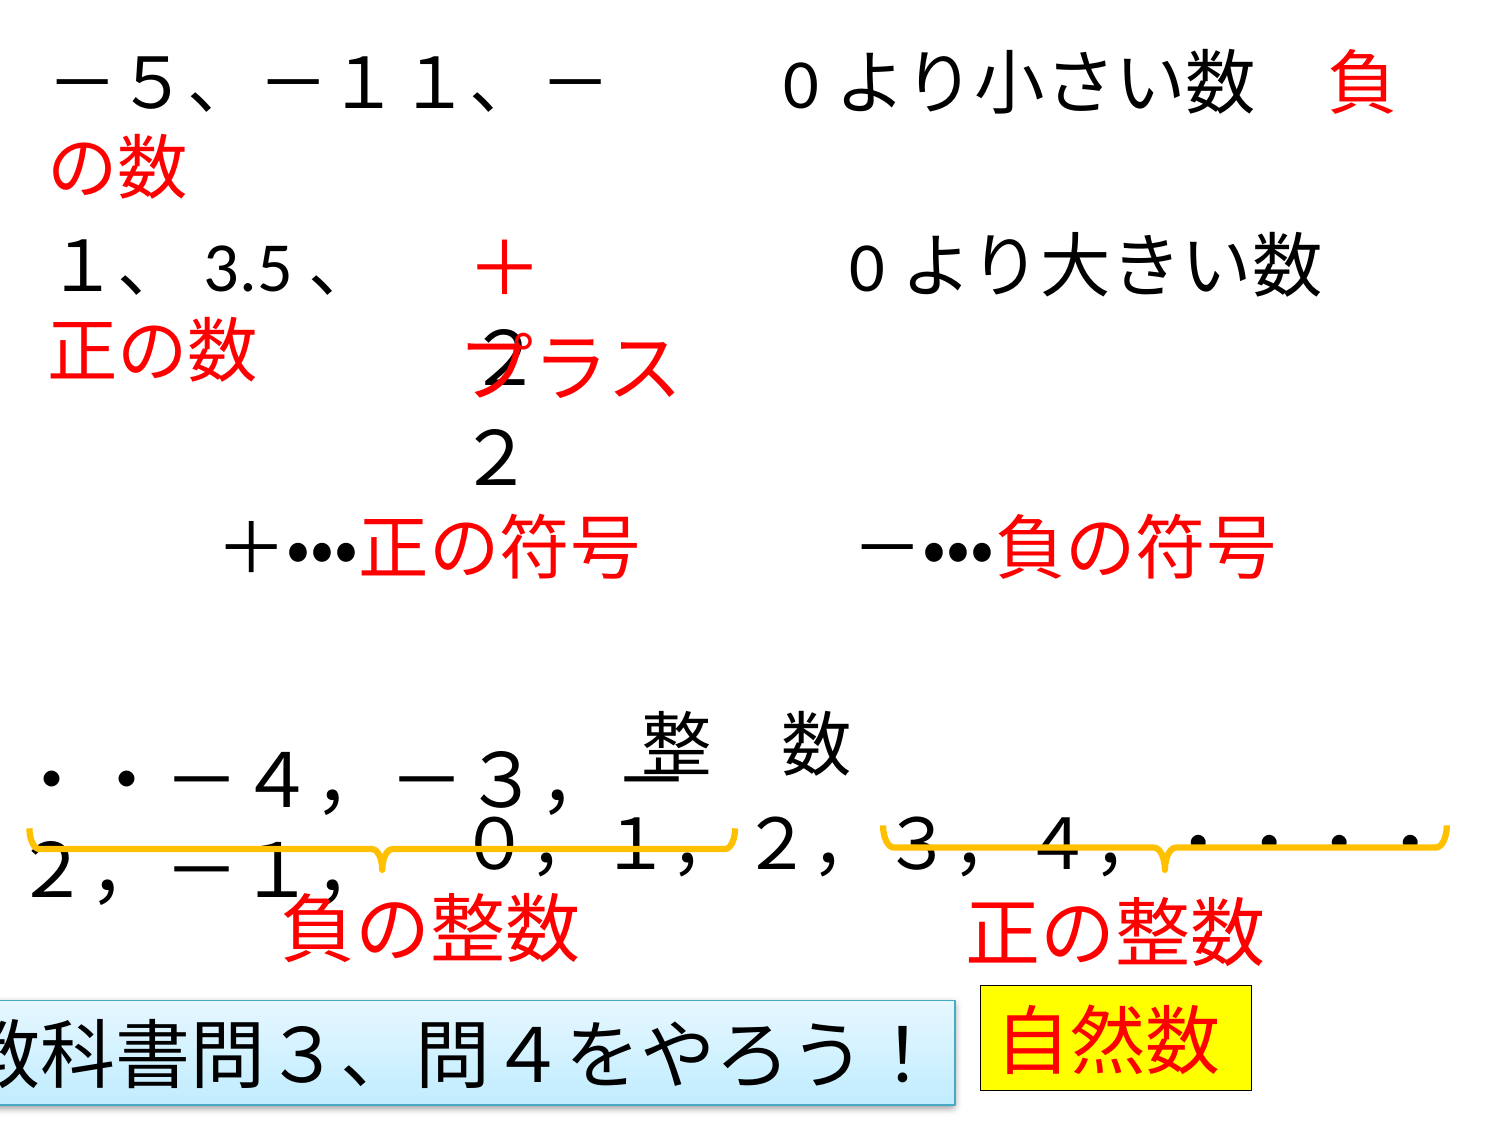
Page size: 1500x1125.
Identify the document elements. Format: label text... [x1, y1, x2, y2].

text_box ・・－４，－３，－２，－１， [0, 724, 768, 920]
text_box 自然数 [980, 985, 1252, 1091]
text_box 負の整数 [265, 873, 597, 979]
text_box 正の整数 [950, 877, 1282, 983]
text_box [882, 825, 1448, 871]
text_box [28, 828, 736, 871]
text_box プラス２ [443, 313, 739, 509]
text_box ＋２ [452, 213, 620, 313]
text_box 教科書問３、問４をやろう！ [0, 1000, 956, 1106]
